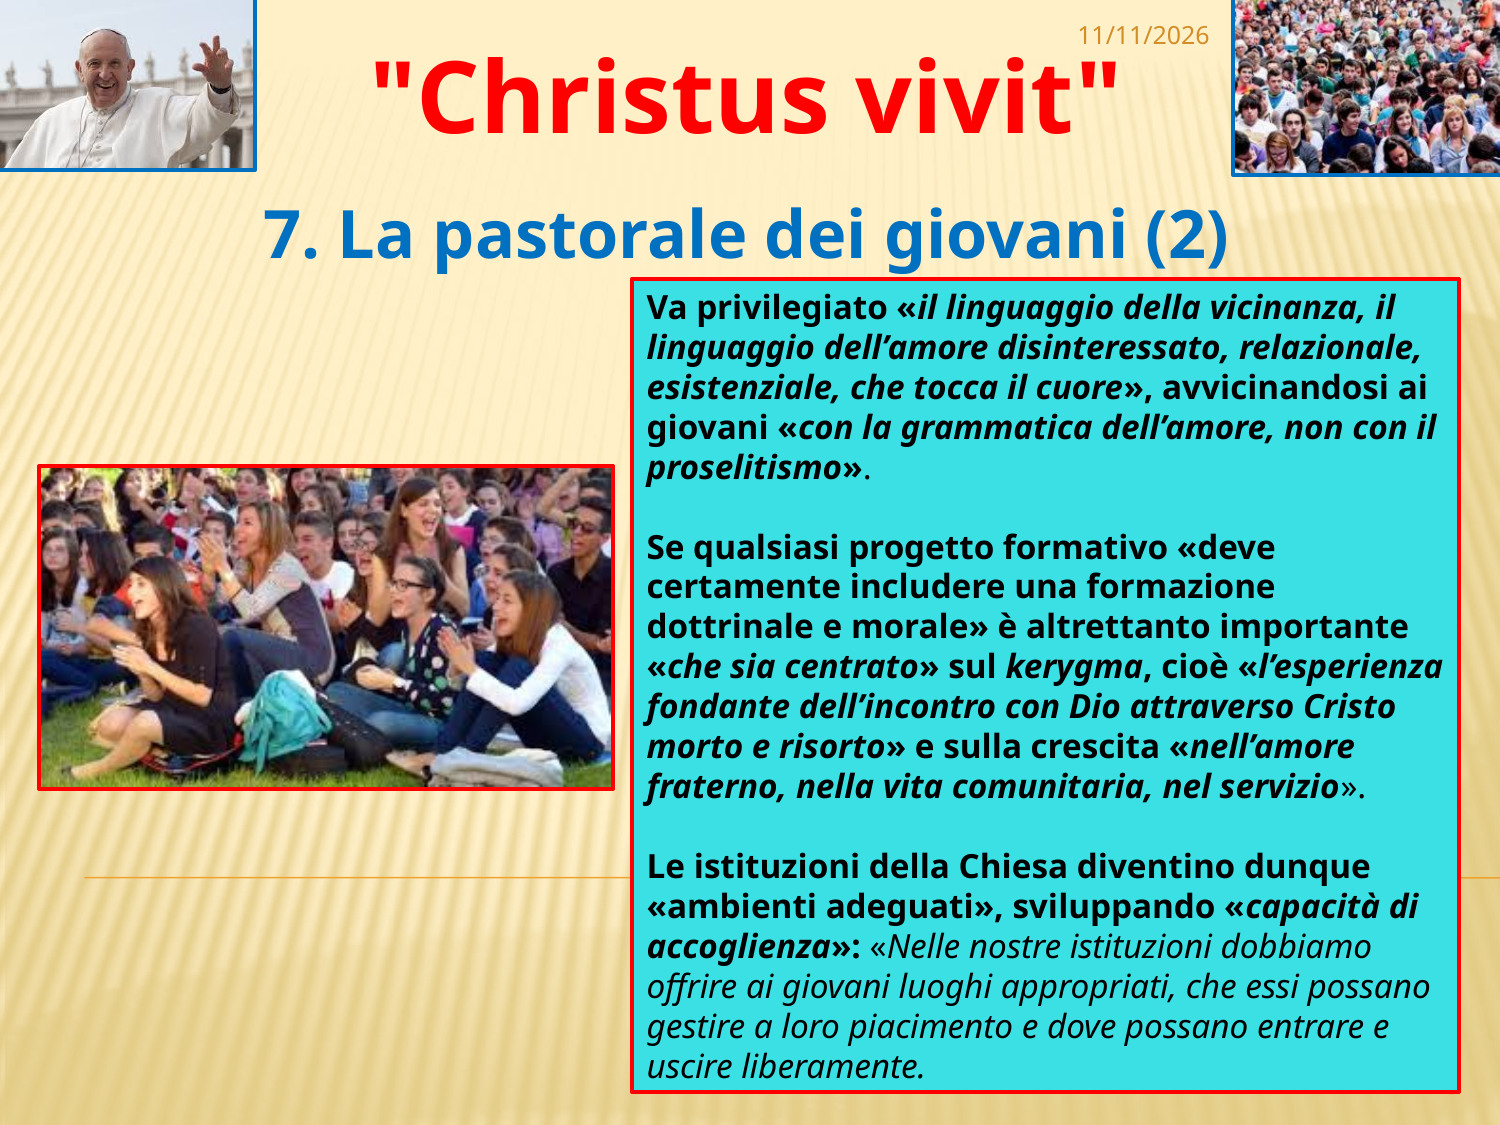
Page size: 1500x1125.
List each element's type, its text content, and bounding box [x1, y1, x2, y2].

picture [0, 0, 254, 169]
title [53, 314, 631, 1012]
subtitle "Christus vivit" [263, 30, 1224, 160]
slide_number 23 [1350, 1061, 1475, 1103]
text_box 7. La pastorale dei giovani (2) [53, 160, 1441, 279]
picture [40, 467, 612, 788]
text_box Va privilegiato «il linguaggio della vicinanza, il linguaggio dell’amore disinteressato, relazionale, esistenziale, che tocca il cuore», avvicinandosi ai giovani «con la grammatica dell’amore, non con il proselitismo». Se qualsiasi progetto formativo «deve certamente includere una formazione dottrinale e morale» è altrettanto importante «che sia centrato» sul kerygma, cioè «l’esperienza fondante dell’incontro con Dio attraverso Cristo morto e risorto» e sulla crescita «nell’amore fraterno, nella vita comunitaria, nel servizio». Le istituzioni della Chiesa diventino dunque «ambienti adeguati», sviluppando «capacità di accoglienza»: «Nelle nostre istituzioni dobbiamo offrire ai giovani luoghi appropriati, che essi possano gestire a loro piacimento e dove possano entrare e uscire liberamente. [631, 278, 1459, 1093]
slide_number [1062, 12, 1225, 60]
picture [1234, 0, 1500, 173]
